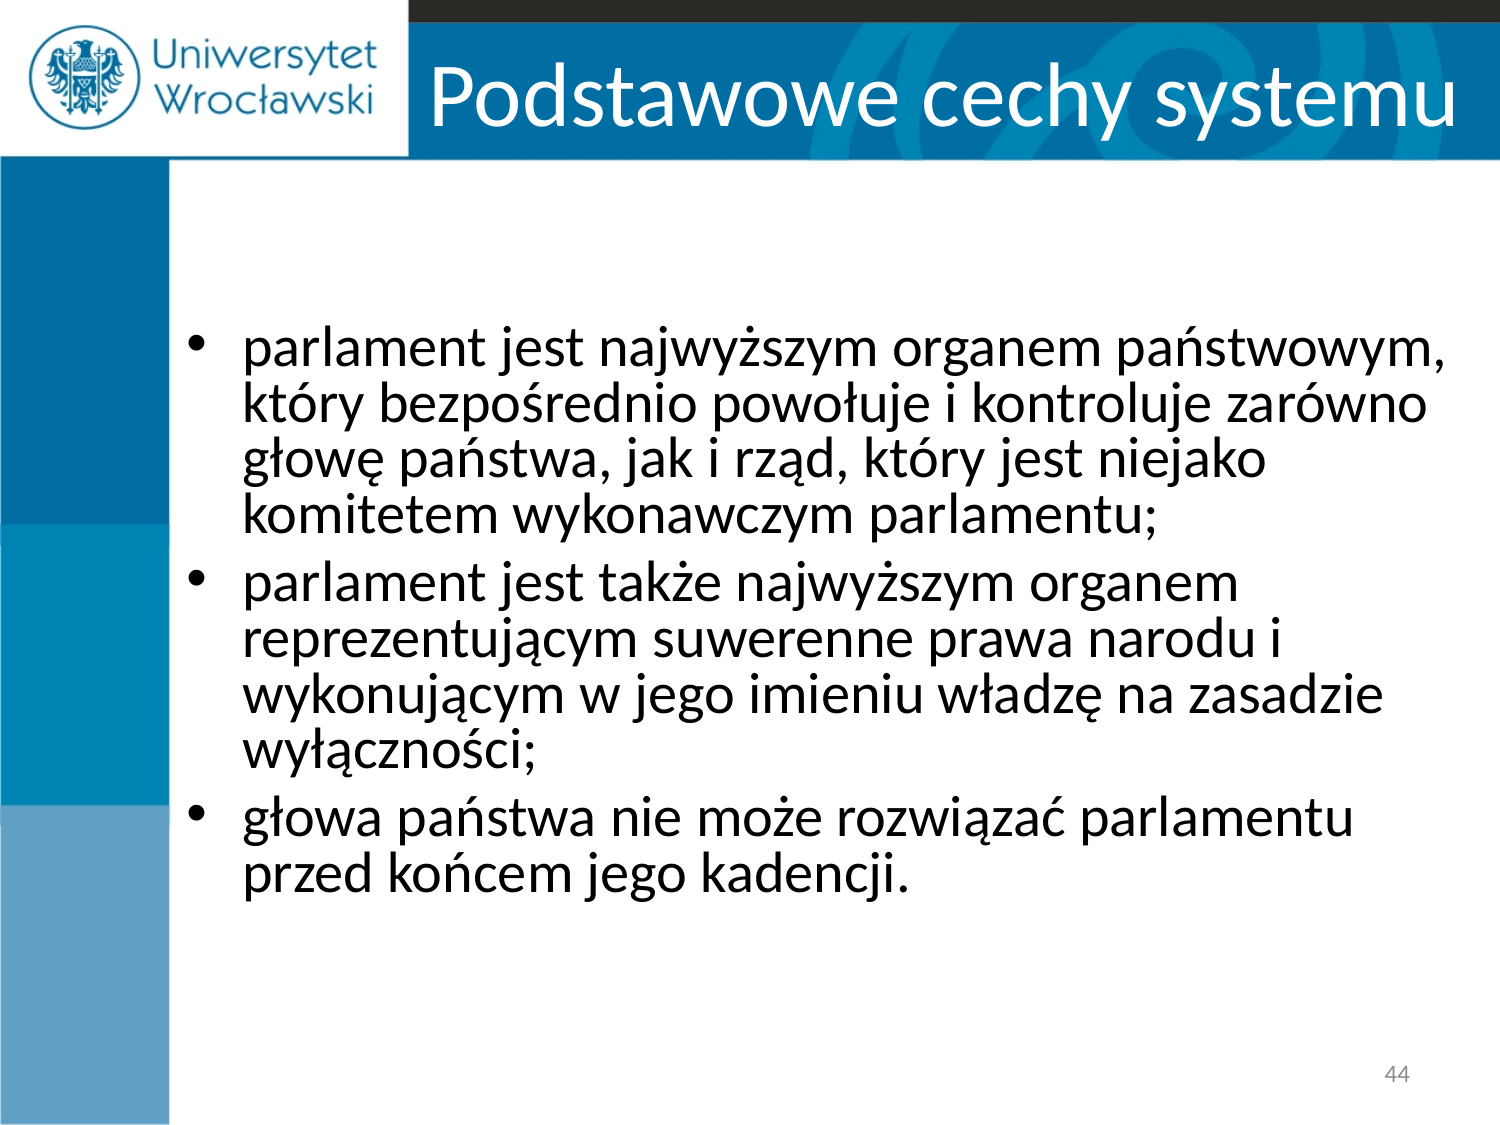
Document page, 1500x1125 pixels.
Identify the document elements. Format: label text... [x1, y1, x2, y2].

picture [0, 0, 1500, 1125]
list parlament jest najwyższym organem państwowym, który bezpośrednio powołuje i kontroluje zarówno głowę państwa, jak i rząd, który jest niejako komitetem wykonawczym parlamentu; parlament jest także najwyższym organem reprezentującym suwerenne prawa narodu i wykonującym w jego imieniu władzę na zasadzie wyłączności; głowa państwa nie może rozwiązać parlamentu przed końcem jego kadencji. [171, 232, 1483, 1071]
slide_number 44 [1074, 1042, 1425, 1103]
title Podstawowe cechy systemu [407, 19, 1483, 161]
